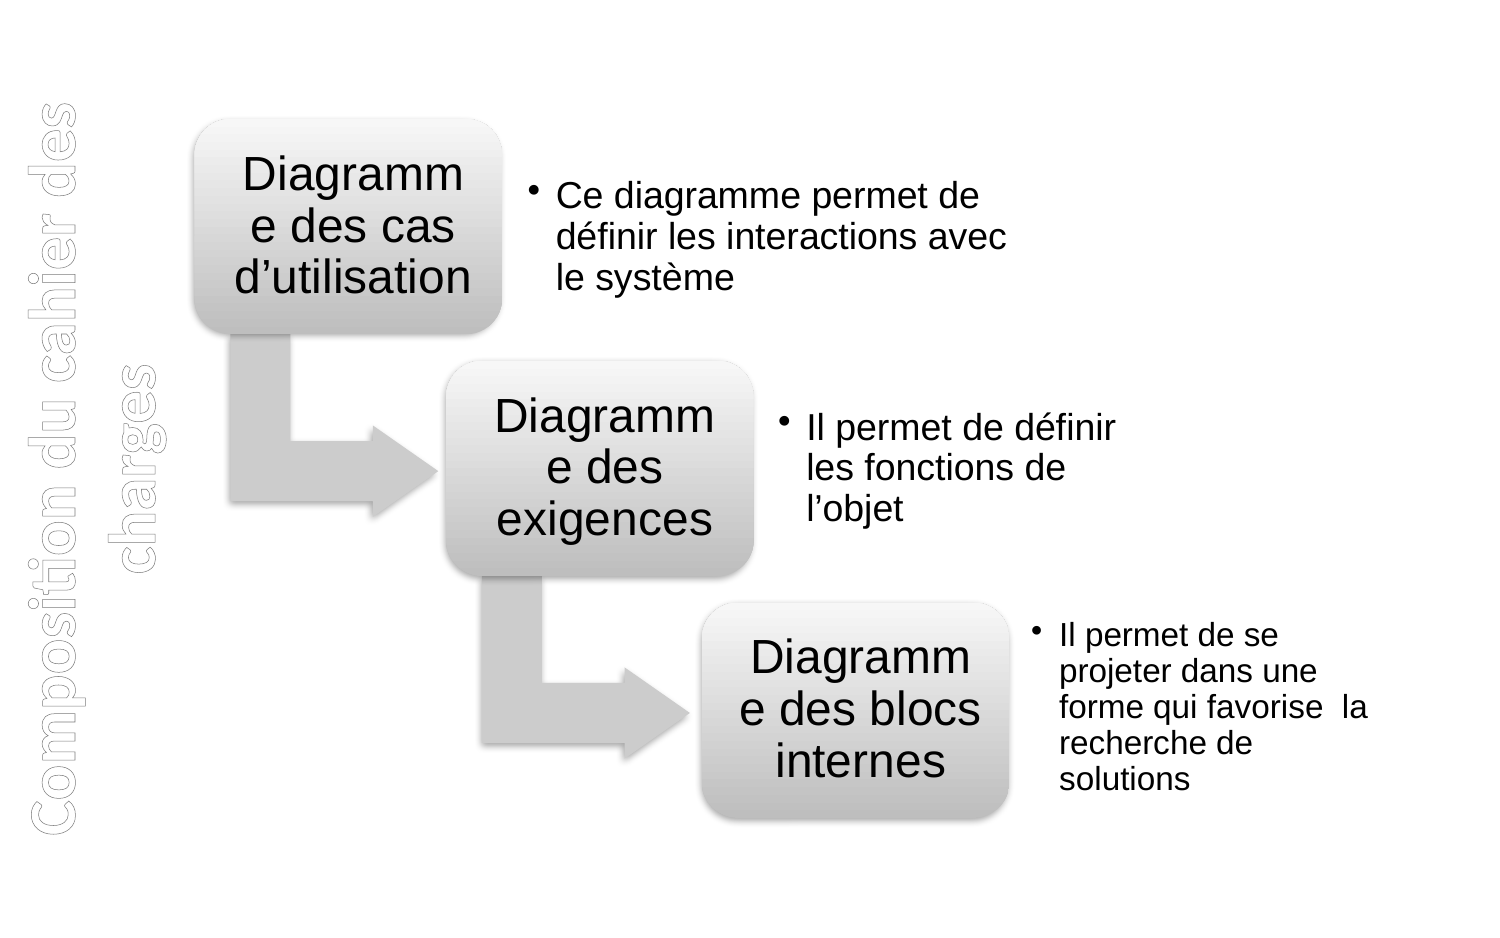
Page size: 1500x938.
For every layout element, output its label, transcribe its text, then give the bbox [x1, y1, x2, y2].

text_box Composition du cahier des charges [0, 0, 176, 938]
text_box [193, 23, 1460, 913]
